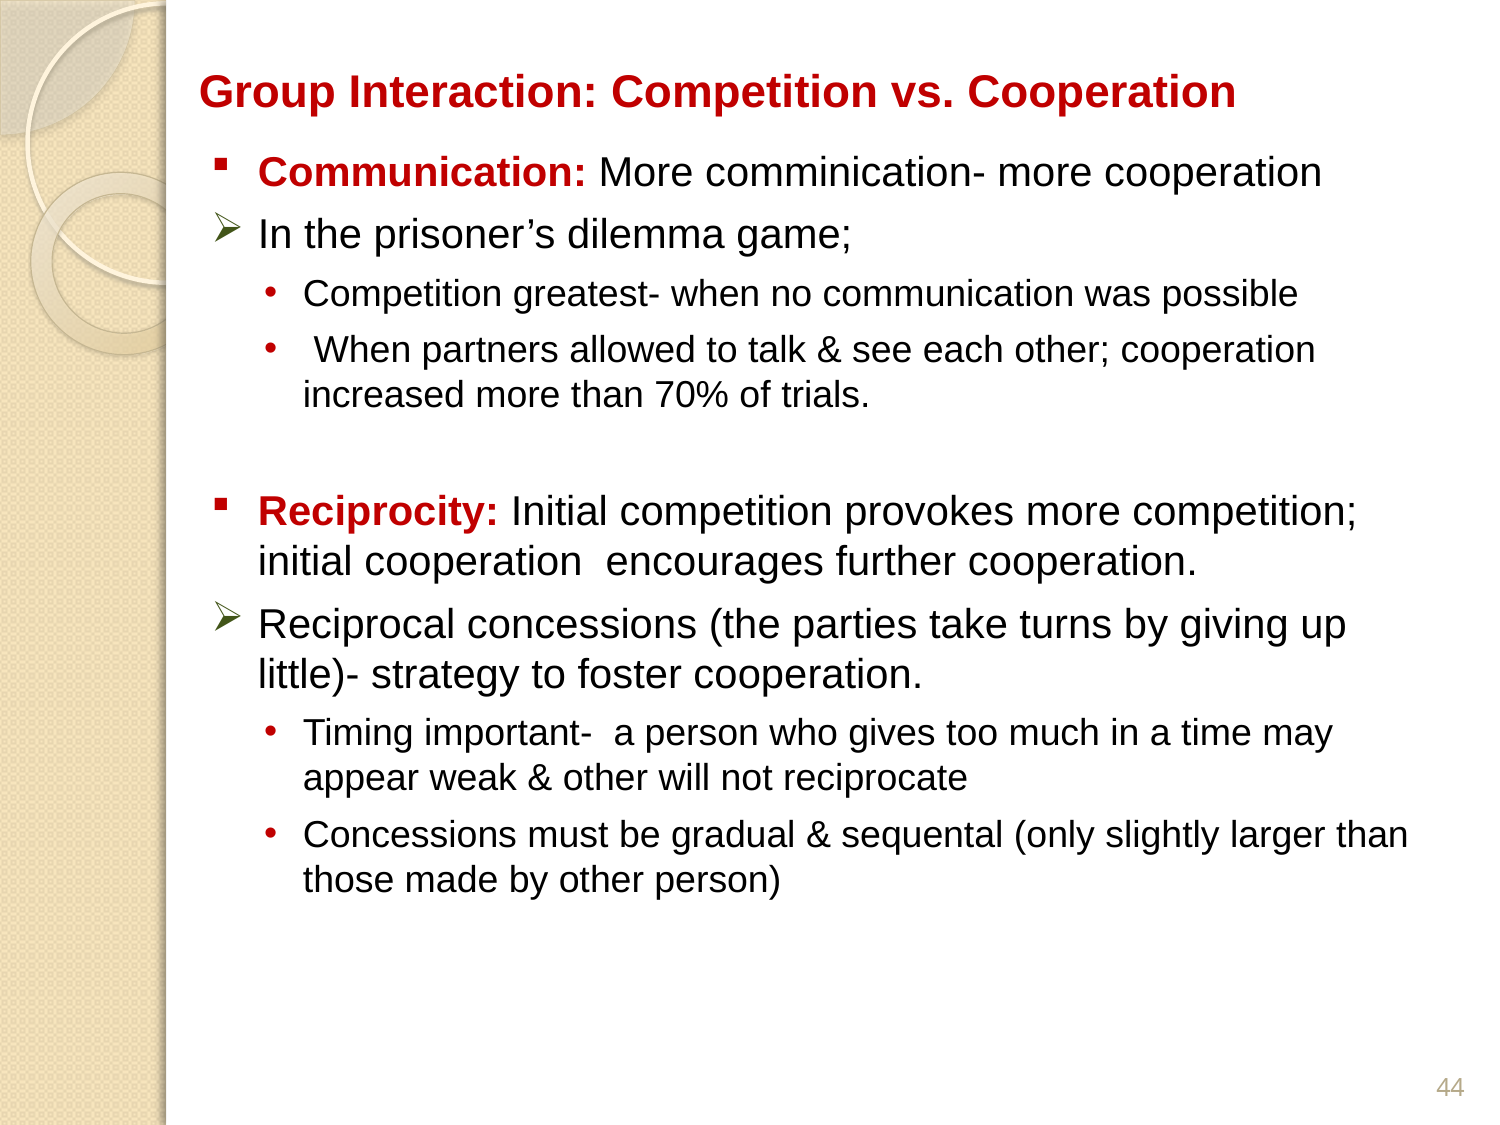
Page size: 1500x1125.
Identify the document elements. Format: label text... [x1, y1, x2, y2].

title Group Interaction: Competition vs. Cooperation [171, 30, 1402, 147]
list Communication: More comminication- more cooperation In the prisoner’s dilemma game; Competition greatest- when no communication was possible When partners allowed to talk & see each other; cooperation increased more than 70% of trials. Reciprocity: Initial competition provokes more competition; initial cooperation encourages further cooperation. Reciprocal concessions (the parties take turns by giving up little)- strategy to foster cooperation. Timing important- a person who gives too much in a time may appear weak & other will not reciprocate Concessions must be gradual & sequental (only slightly larger than those made by other person) [182, 136, 1459, 967]
slide_number 44 [1413, 1034, 1488, 1113]
